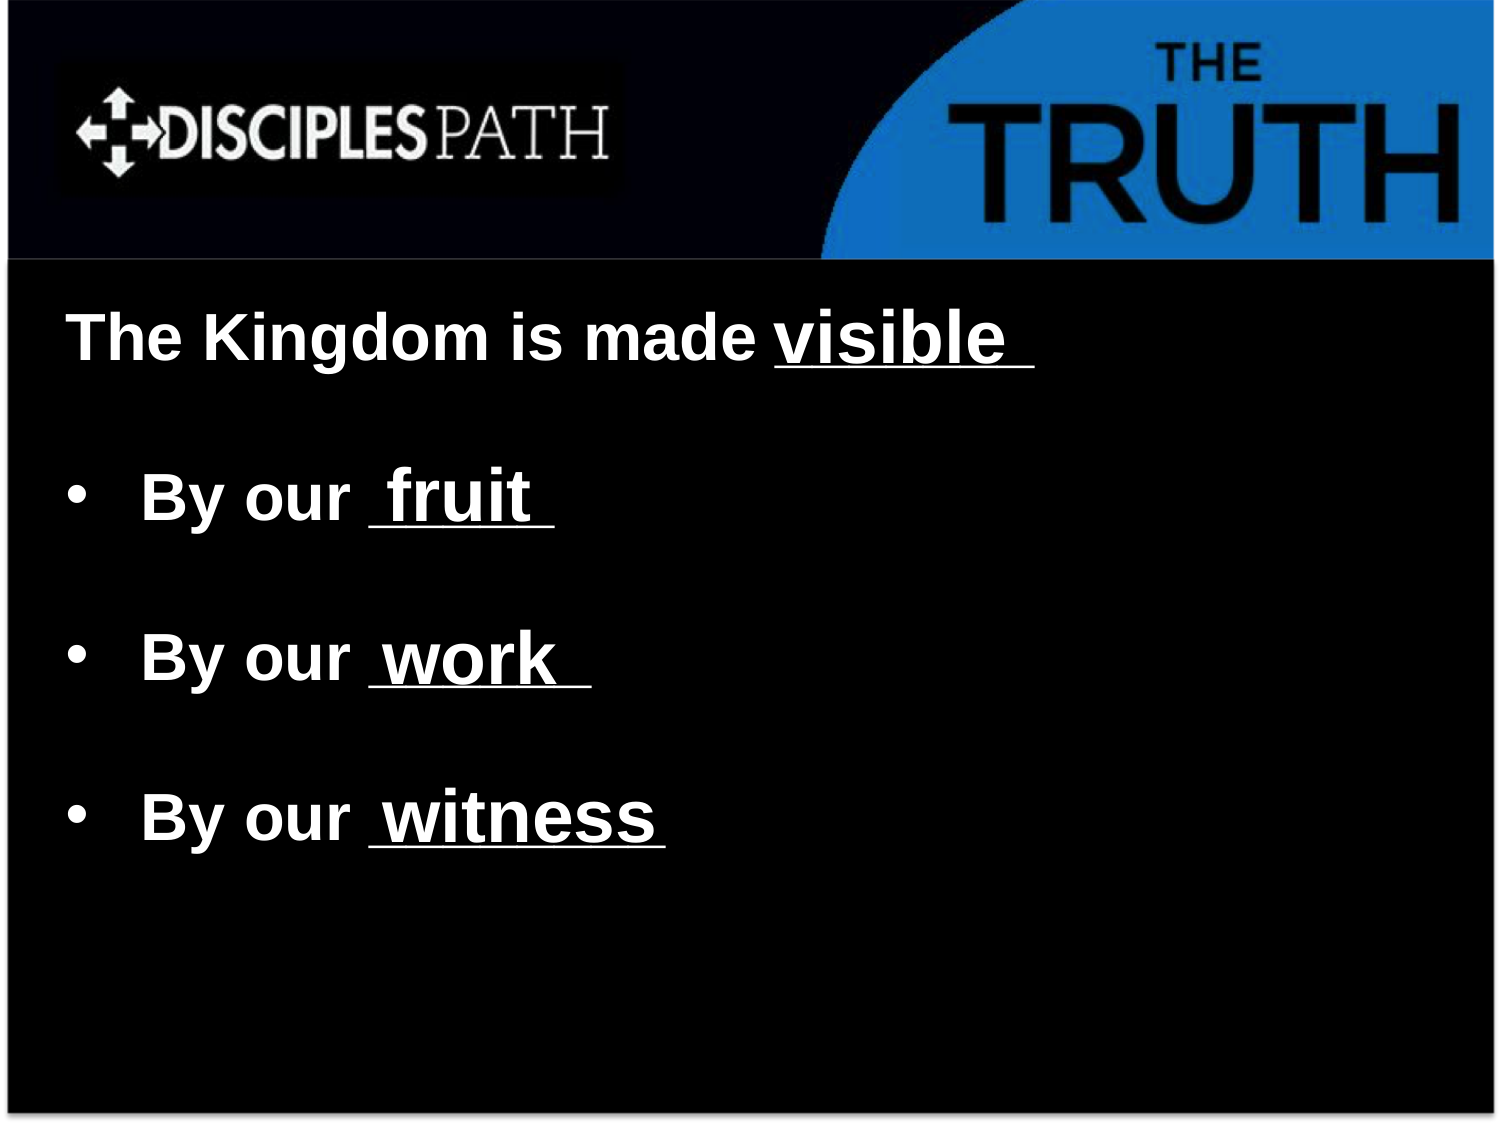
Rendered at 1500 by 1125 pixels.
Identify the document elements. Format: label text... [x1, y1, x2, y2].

text_box work [367, 601, 990, 707]
picture [0, 0, 1500, 1125]
text_box witness [367, 759, 990, 865]
text_box fruit [371, 438, 837, 544]
text_box visible [759, 280, 1314, 386]
text_box The Kingdom is made _______ By our _____ By our ______ By our ________ [50, 286, 1500, 861]
